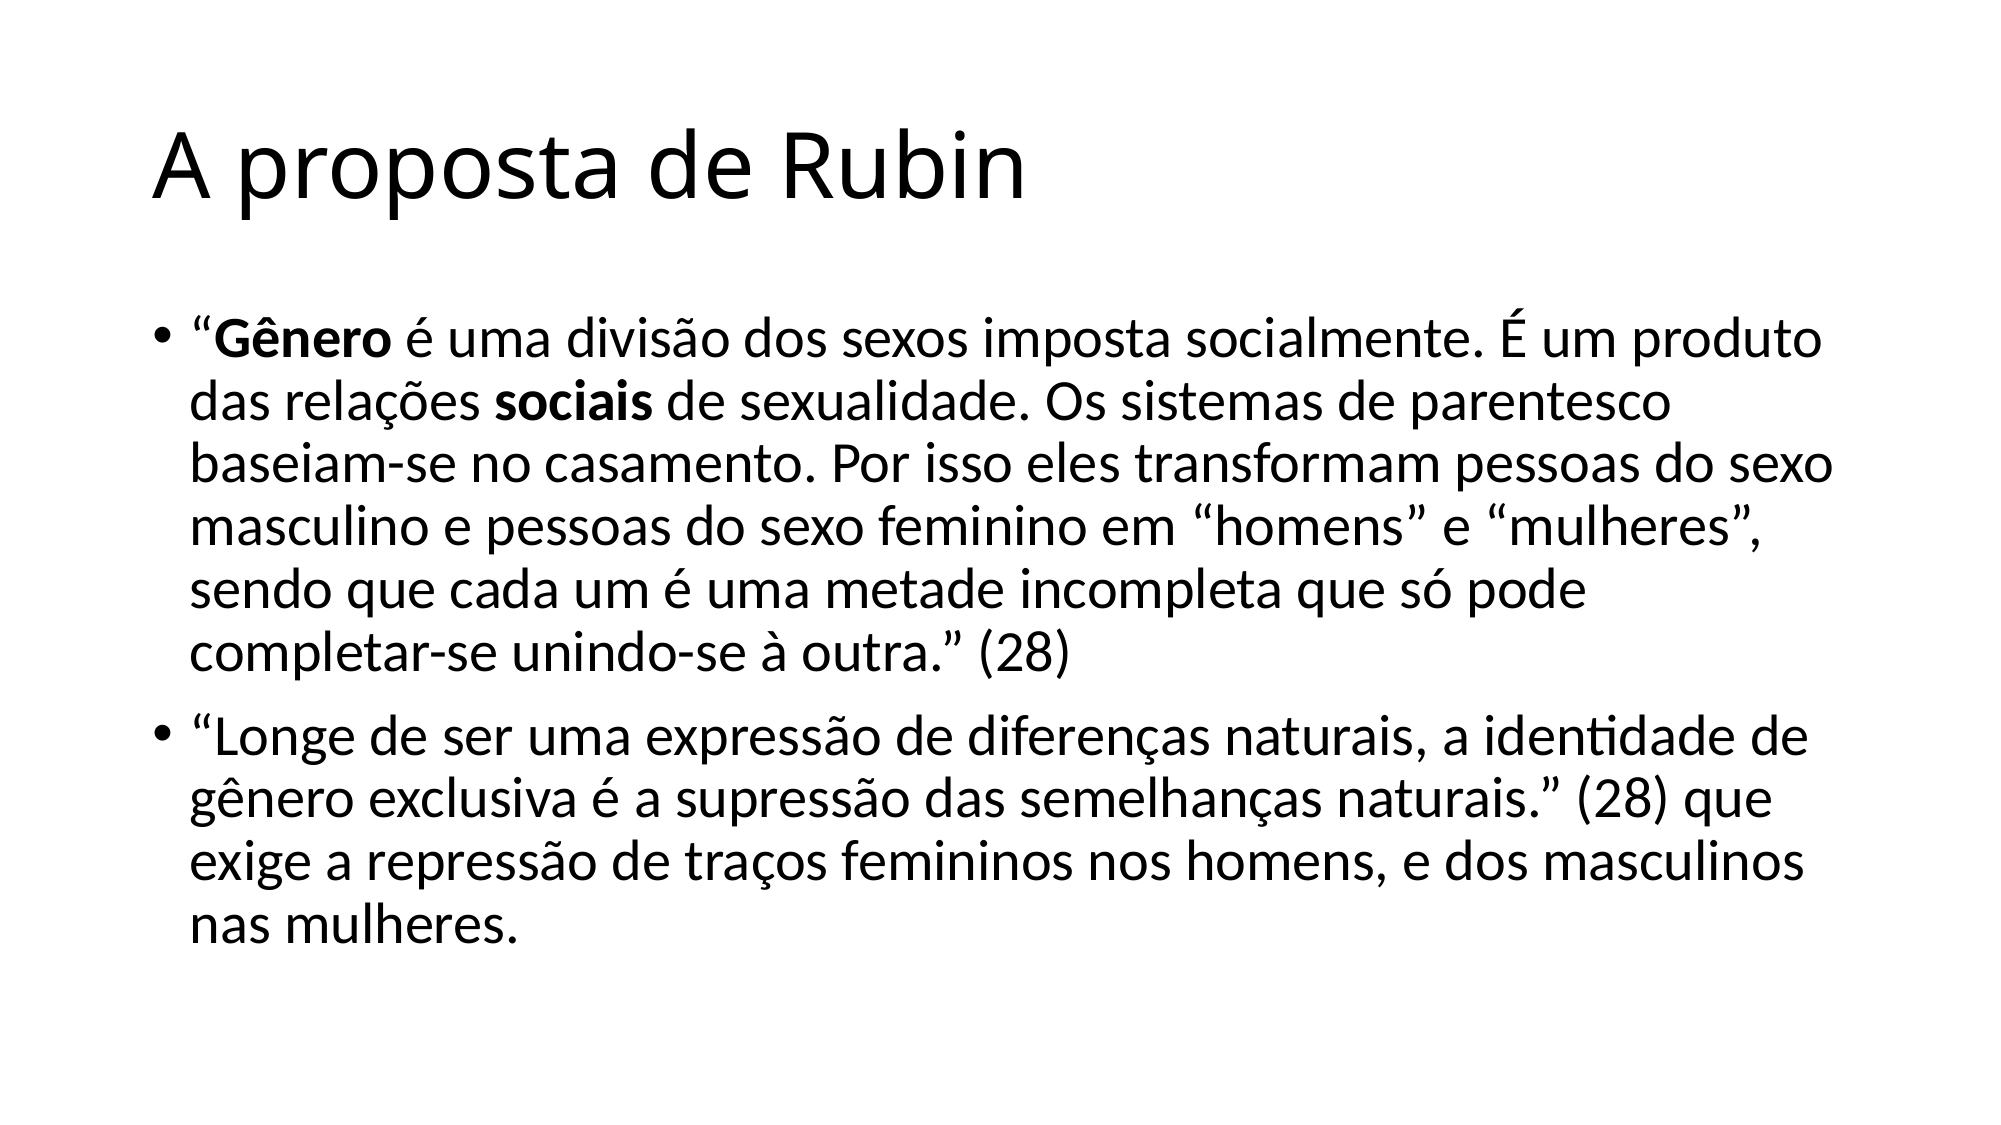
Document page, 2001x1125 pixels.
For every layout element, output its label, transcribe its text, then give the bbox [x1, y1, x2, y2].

list “Gênero é uma divisão dos sexos imposta socialmente. É um produto das relações sociais de sexualidade. Os sistemas de parentesco baseiam-se no casamento. Por isso eles transformam pessoas do sexo masculino e pessoas do sexo feminino em “homens” e “mulheres”, sendo que cada um é uma metade incompleta que só pode completar-se unindo-se à outra.” (28) “Longe de ser uma expressão de diferenças naturais, a identidade de gênero exclusiva é a supressão das semelhanças naturais.” (28) que exige a repressão de traços femininos nos homens, e dos masculinos nas mulheres. [137, 299, 1863, 1014]
title A proposta de Rubin [137, 59, 1863, 278]
